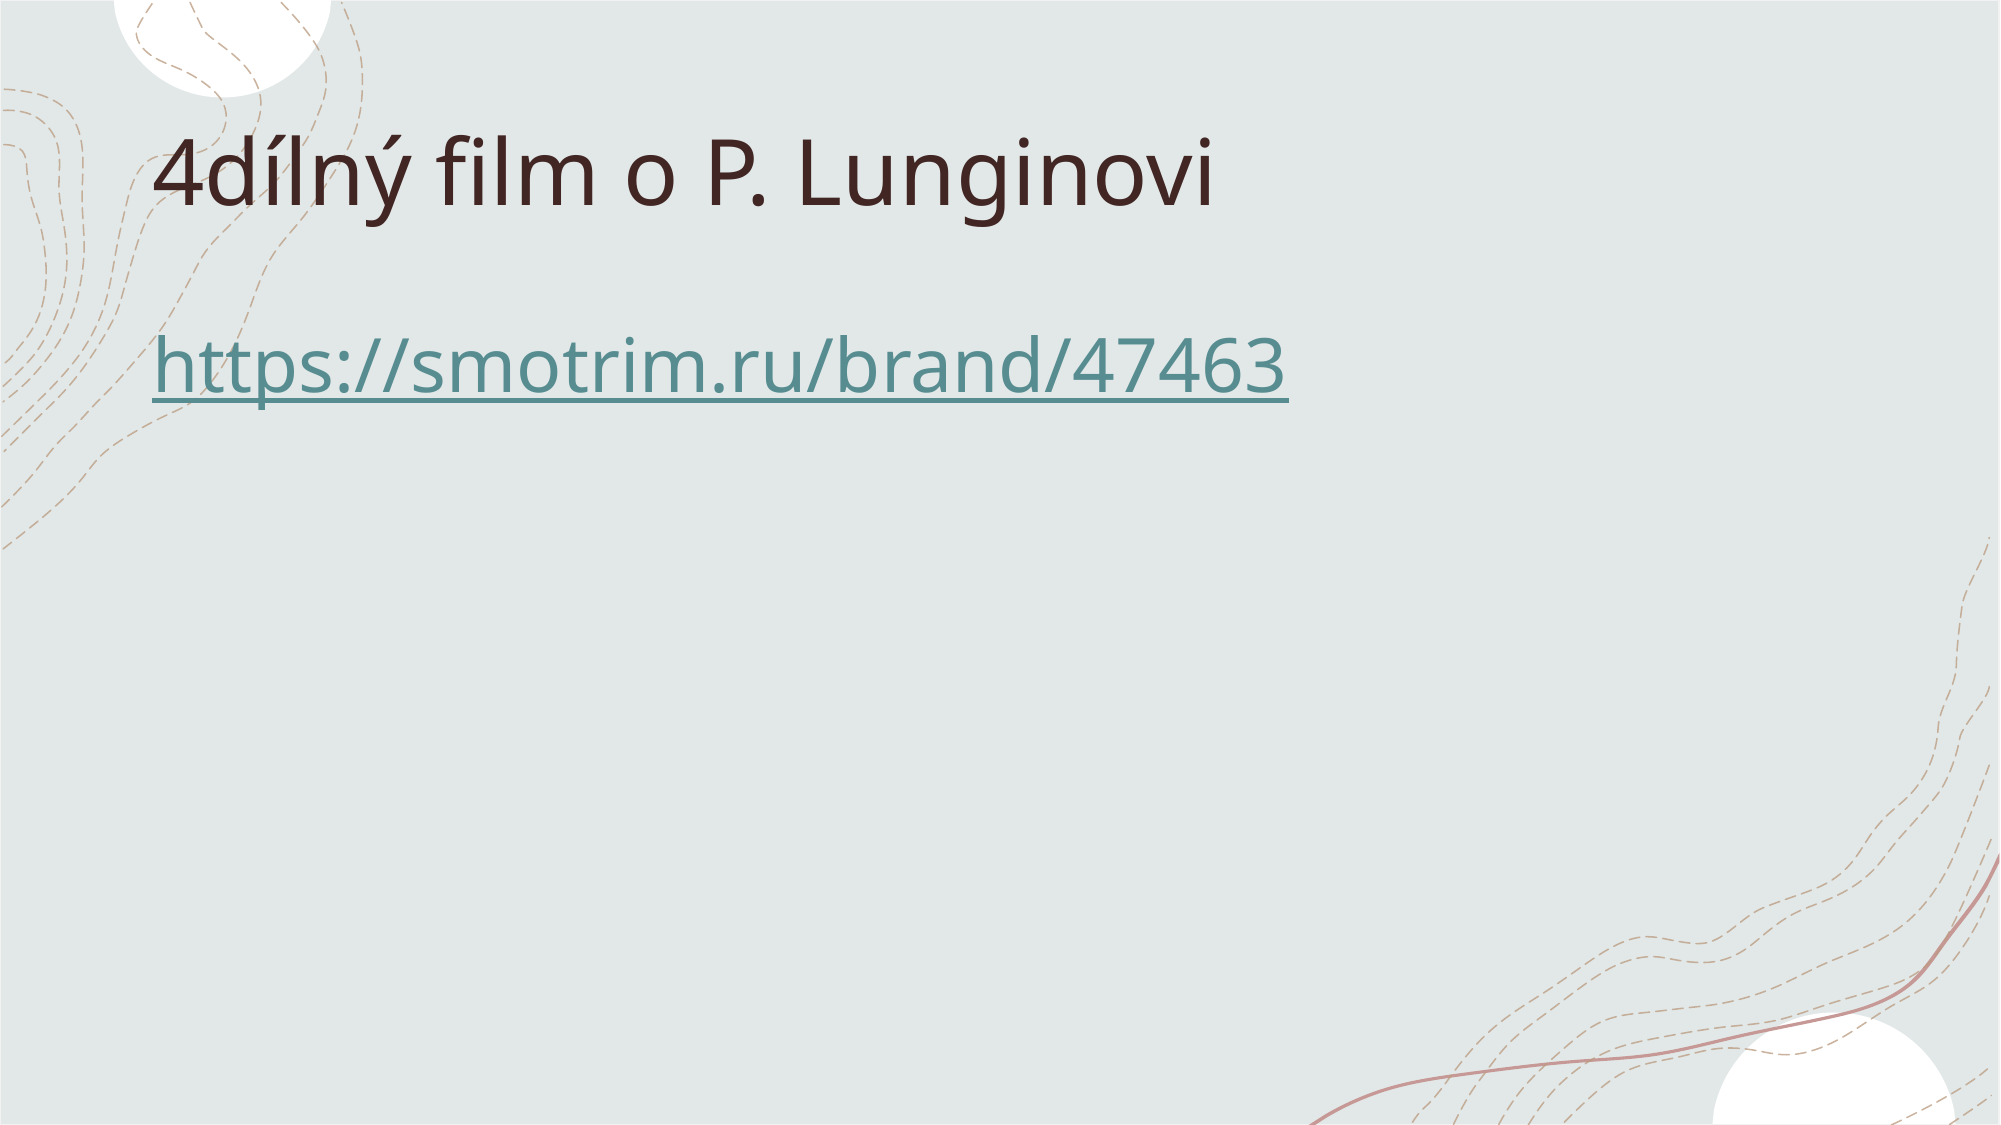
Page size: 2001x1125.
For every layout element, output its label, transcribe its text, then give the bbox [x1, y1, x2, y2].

title 4dílný film o P. Lunginovi [137, 59, 1863, 278]
list https://smotrim.ru/brand/47463 [137, 299, 1863, 1014]
